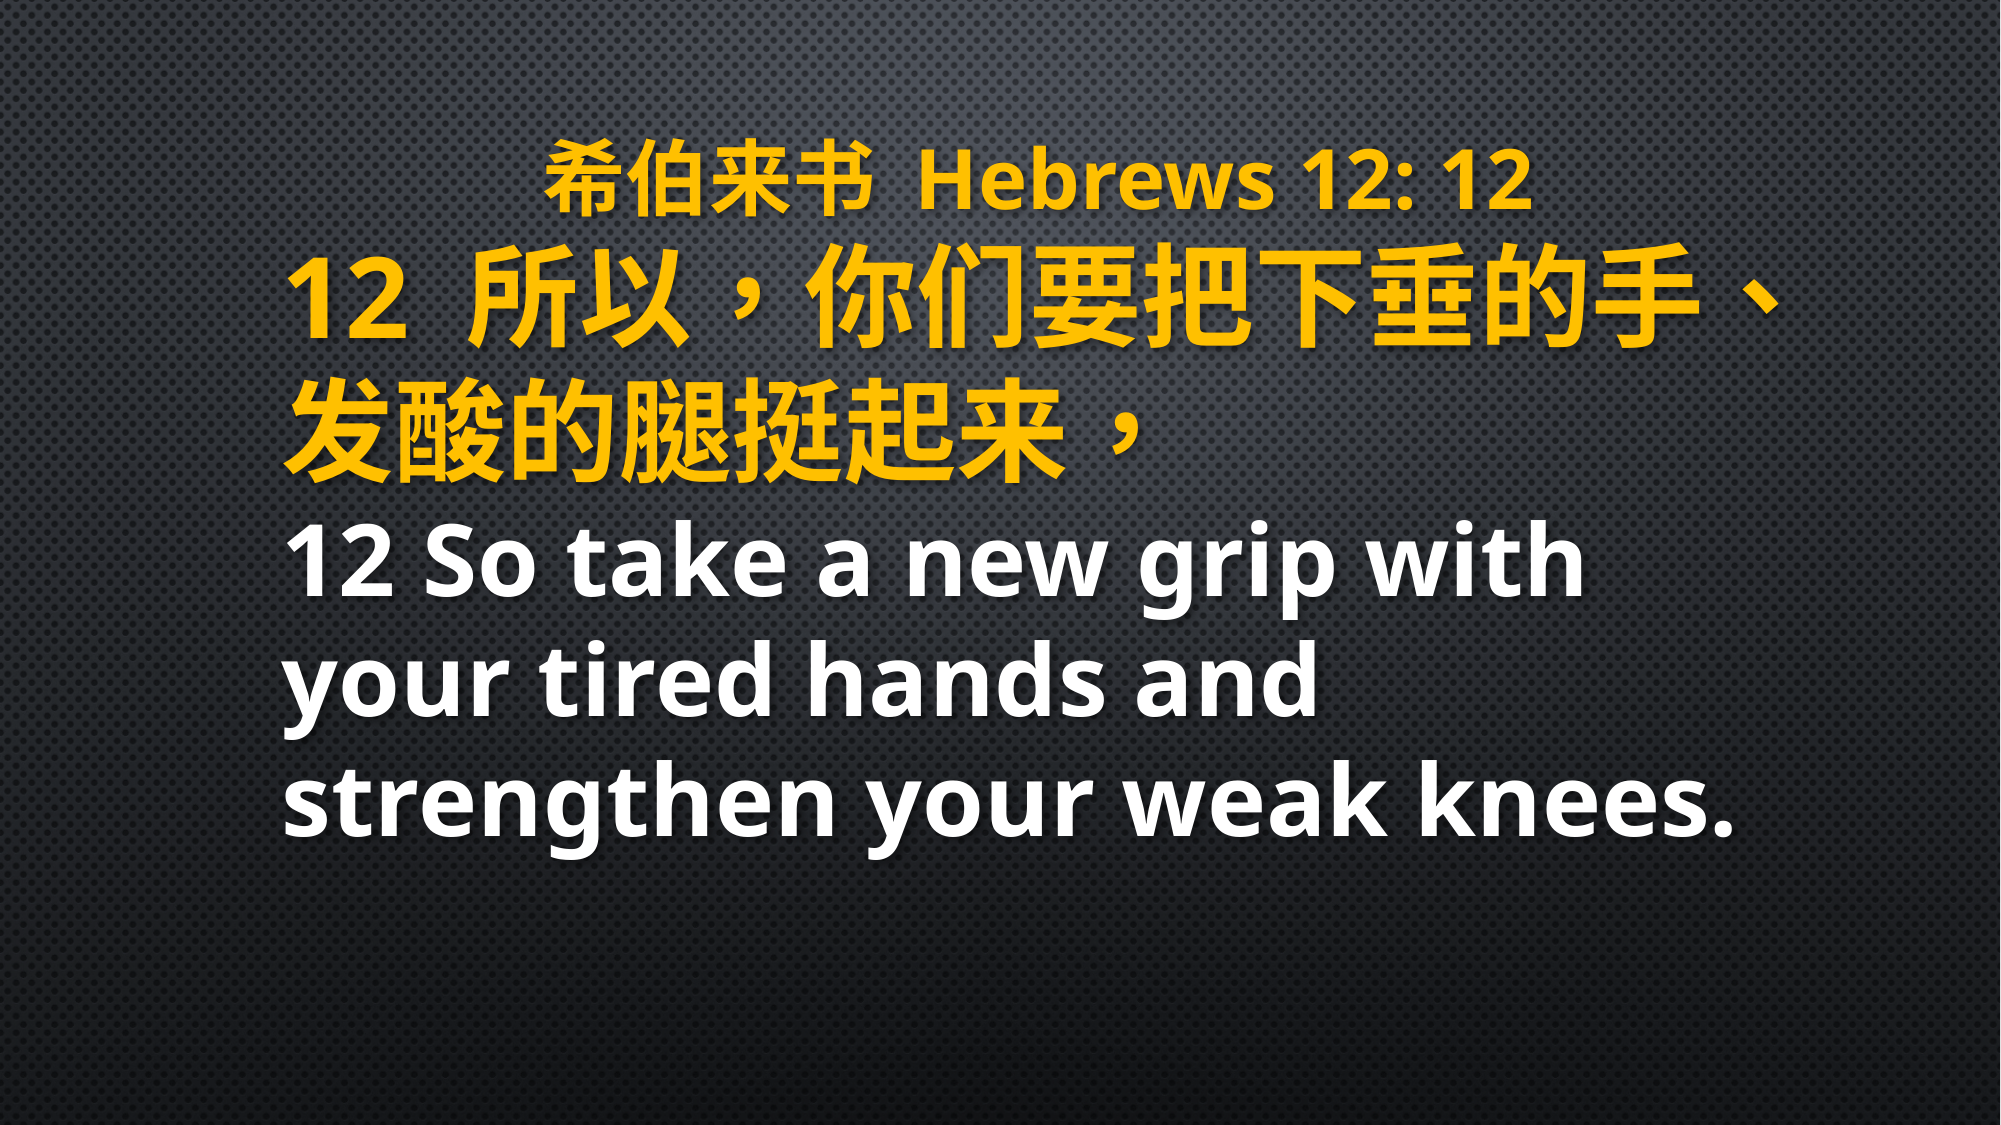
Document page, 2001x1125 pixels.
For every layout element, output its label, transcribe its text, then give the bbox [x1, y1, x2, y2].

text_box 希伯来书 Hebrews 12: 12 12 所以，你们要把下垂的手、 发酸的腿挺起来， 12 So take a new grip with your tired hands and strengthen your weak knees. [267, 119, 1810, 864]
